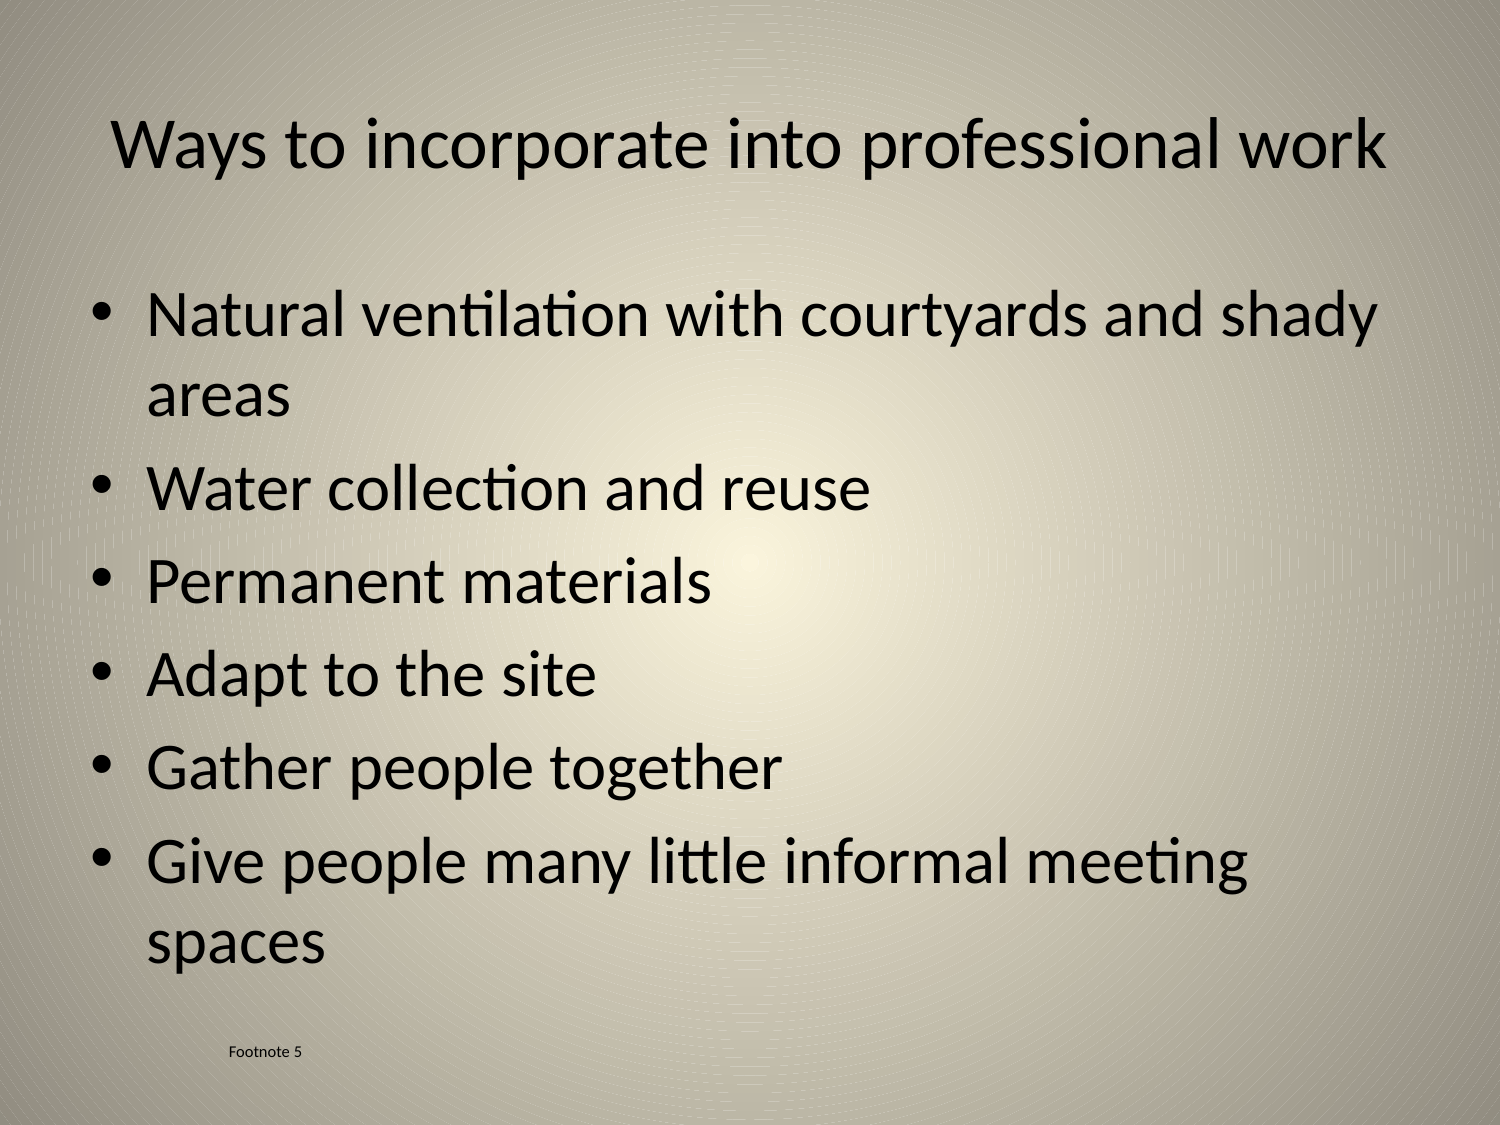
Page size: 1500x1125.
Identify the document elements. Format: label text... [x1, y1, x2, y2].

text_box Footnote 5 [108, 1033, 422, 1069]
title Ways to incorporate into professional work [75, 45, 1425, 233]
list Natural ventilation with courtyards and shady areas Water collection and reuse Permanent materials Adapt to the site Gather people together Give people many little informal meeting spaces [75, 262, 1425, 1005]
